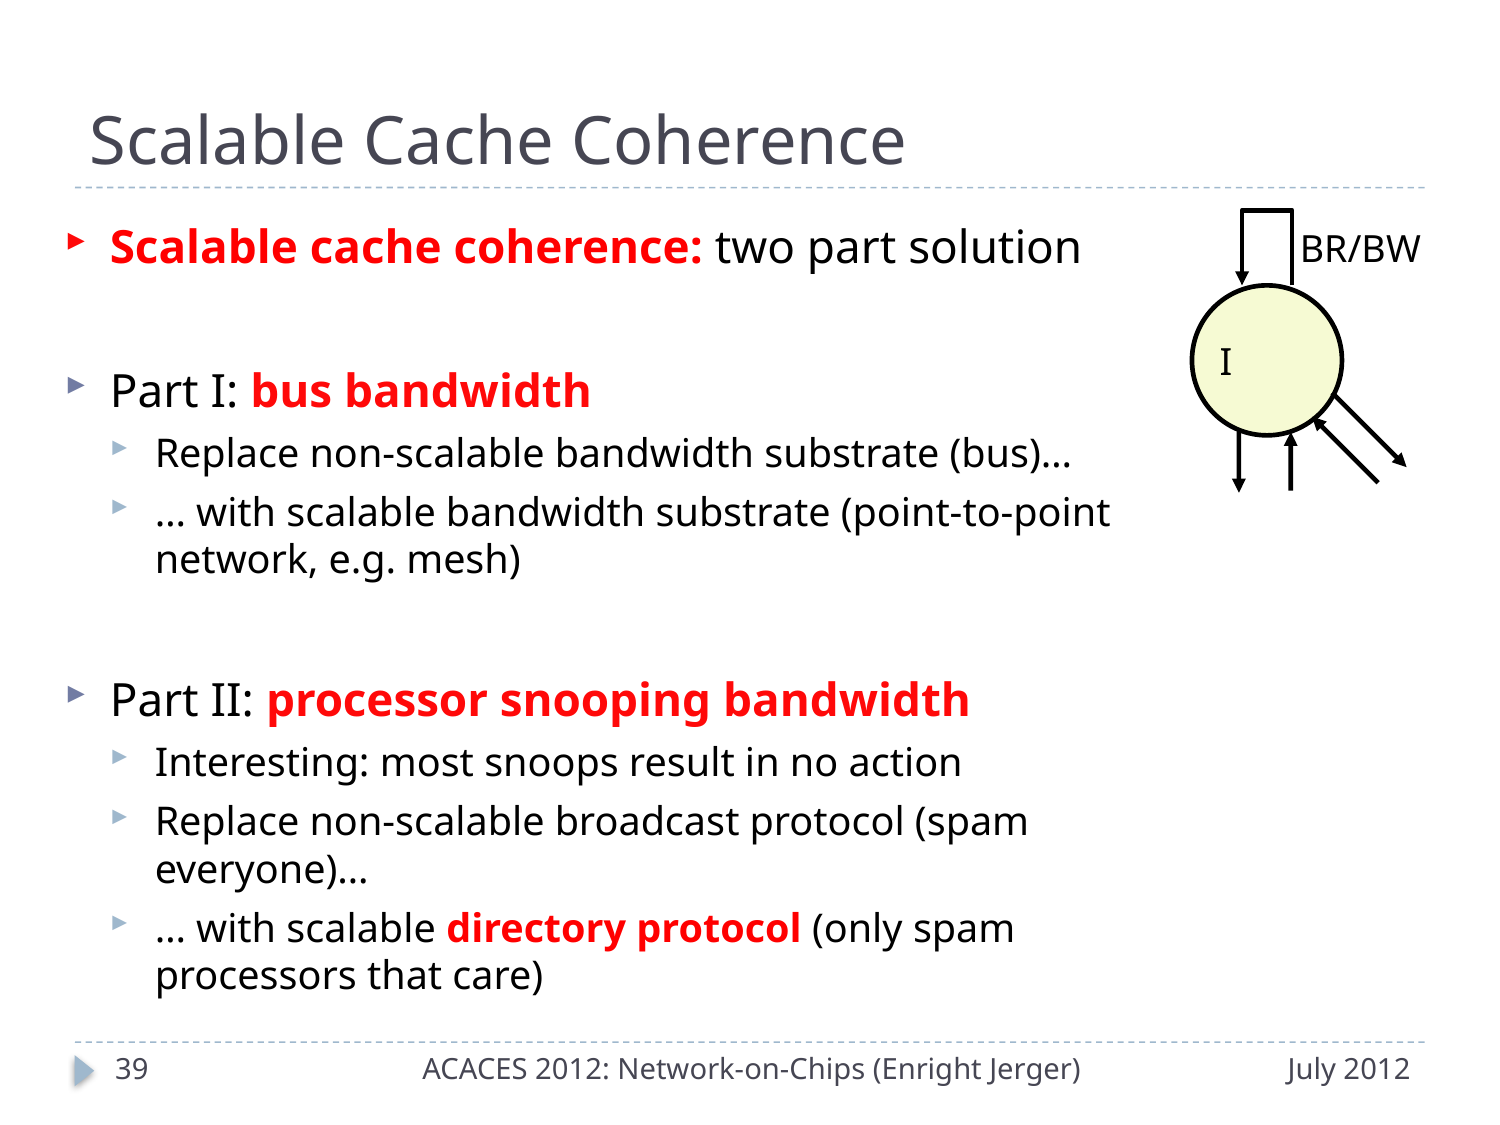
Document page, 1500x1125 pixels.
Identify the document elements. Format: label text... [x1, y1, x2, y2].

title Scalable Cache Coherence [75, 0, 1425, 186]
text_box [1235, 210, 1293, 285]
slide_number 38 [100, 1042, 256, 1103]
text_box [1232, 448, 1246, 493]
list Scalable cache coherence: two part solution Part I: bus bandwidth Replace non-scalable bandwidth substrate (bus)… … with scalable bandwidth substrate (point-to-point network, e.g. mesh) Part II: processor snooping bandwidth Interesting: most snoops result in no action Replace non-scalable broadcast protocol (spam everyone)… … with scalable directory protocol (only spam processors that care) [50, 210, 1150, 1075]
text_box [1348, 408, 1407, 468]
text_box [1191, 285, 1343, 436]
footer ACACES 2012: Network-on-Chips (Enright Jerger) [311, 1042, 1192, 1103]
text_box BR/BW [1299, 224, 1465, 284]
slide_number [1230, 1042, 1426, 1103]
